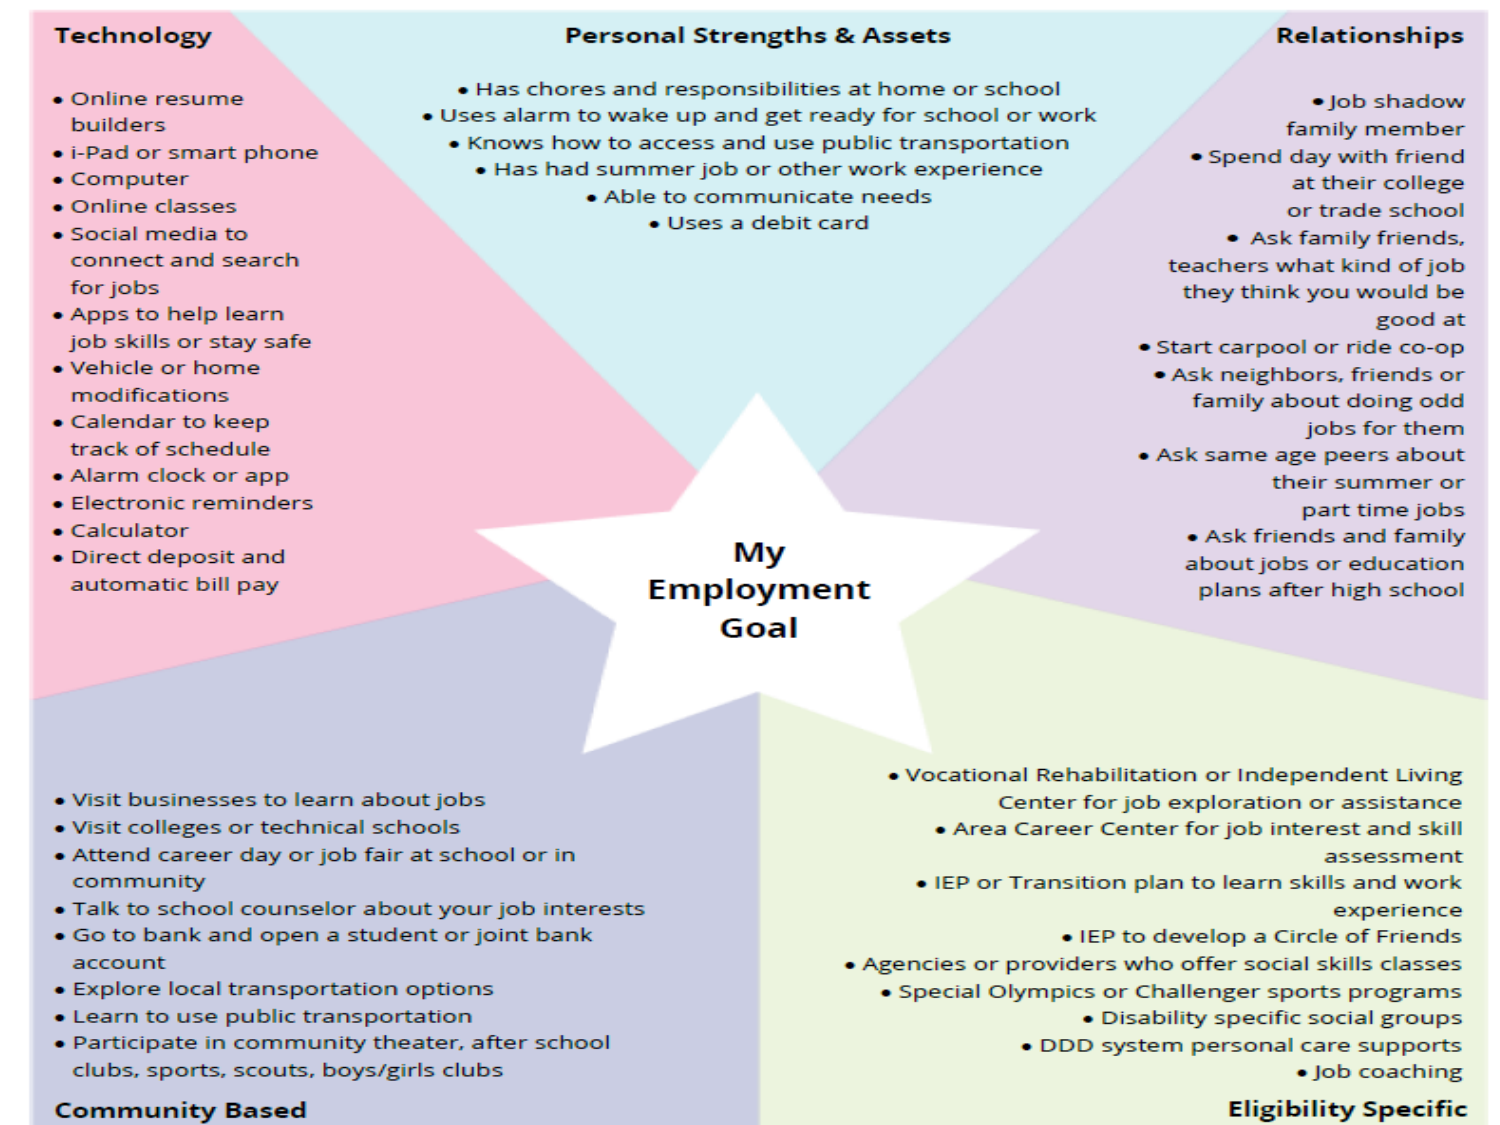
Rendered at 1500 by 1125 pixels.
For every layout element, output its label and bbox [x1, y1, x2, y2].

list [24, 0, 1500, 1125]
